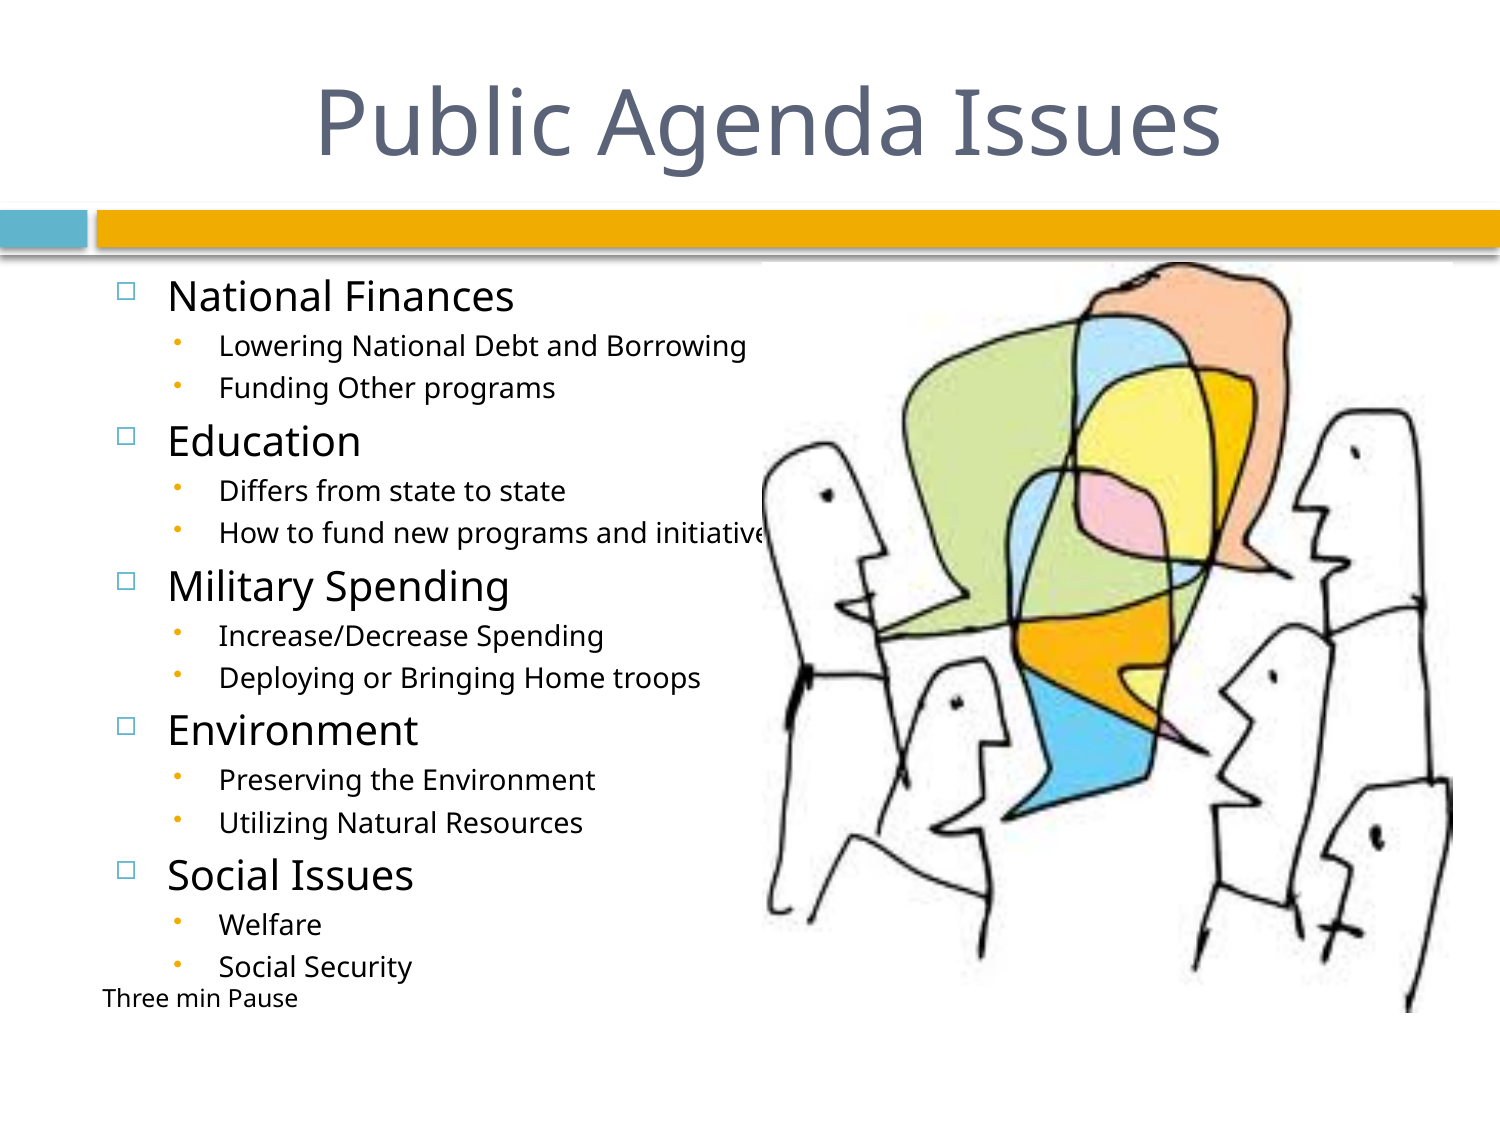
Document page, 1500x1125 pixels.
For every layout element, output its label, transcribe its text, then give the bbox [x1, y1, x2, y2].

title Public Agenda Issues [100, 37, 1438, 200]
picture [762, 262, 1454, 1013]
list National Finances Lowering National Debt and Borrowing Funding Other programs Education Differs from state to state How to fund new programs and initiatives Military Spending Increase/Decrease Spending Deploying or Bringing Home troops Environment Preserving the Environment Utilizing Natural Resources Social Issues Welfare Social Security [100, 262, 761, 1000]
text_box Three min Pause [87, 975, 525, 1020]
